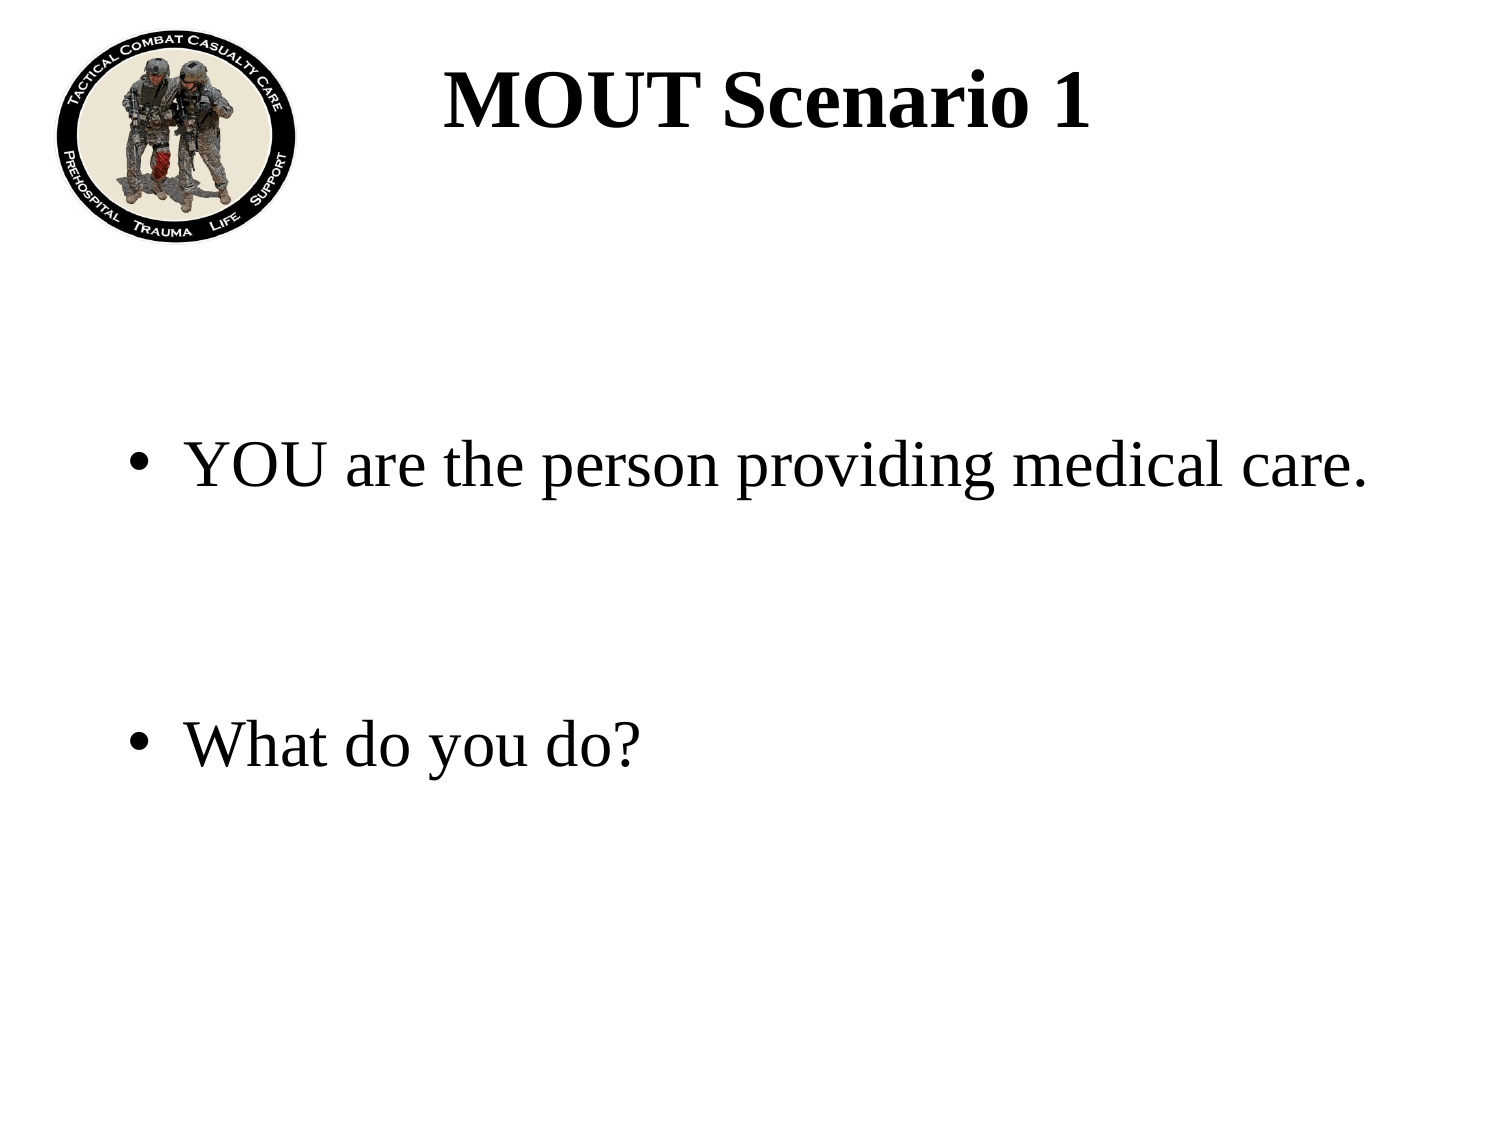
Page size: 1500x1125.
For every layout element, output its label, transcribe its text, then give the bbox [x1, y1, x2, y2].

picture [50, 24, 300, 248]
list YOU are the person providing medical care. What do you do? [112, 412, 1388, 1088]
title MOUT Scenario 1 [149, 0, 1388, 188]
